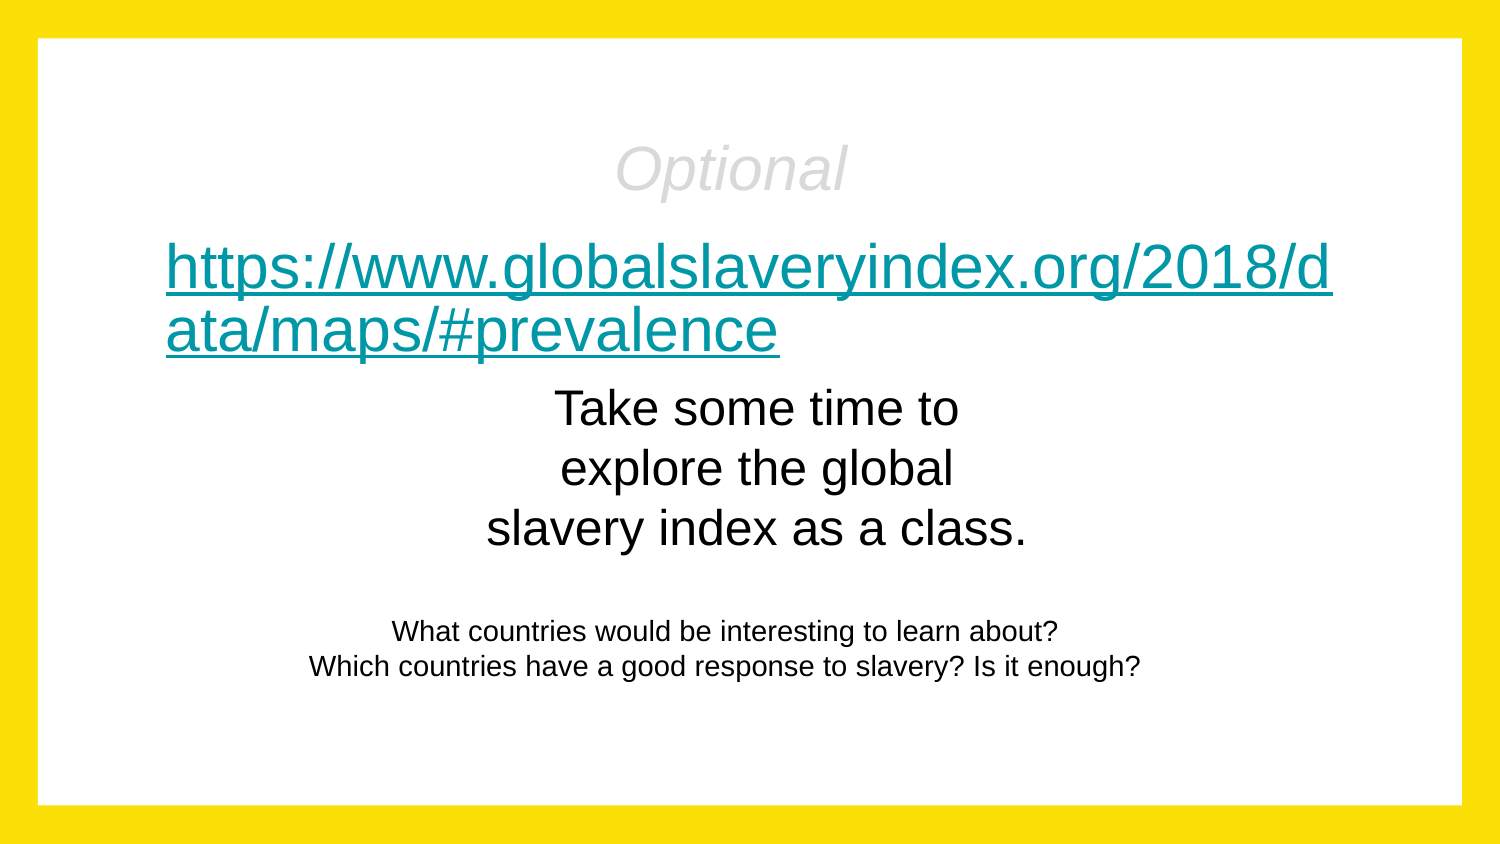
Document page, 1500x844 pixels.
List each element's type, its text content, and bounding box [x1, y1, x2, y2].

text_box Take some time to explore the global slavery index as a class. [468, 359, 1046, 596]
text_box https://www.globalslaveryindex.org/2018/data/maps/#prevalence [150, 211, 1349, 335]
text_box Optional [599, 113, 901, 219]
text_box [37, 38, 1462, 806]
text_box What countries would be interesting to learn about? Which countries have a good response to slavery? Is it enough? [108, 596, 1351, 790]
